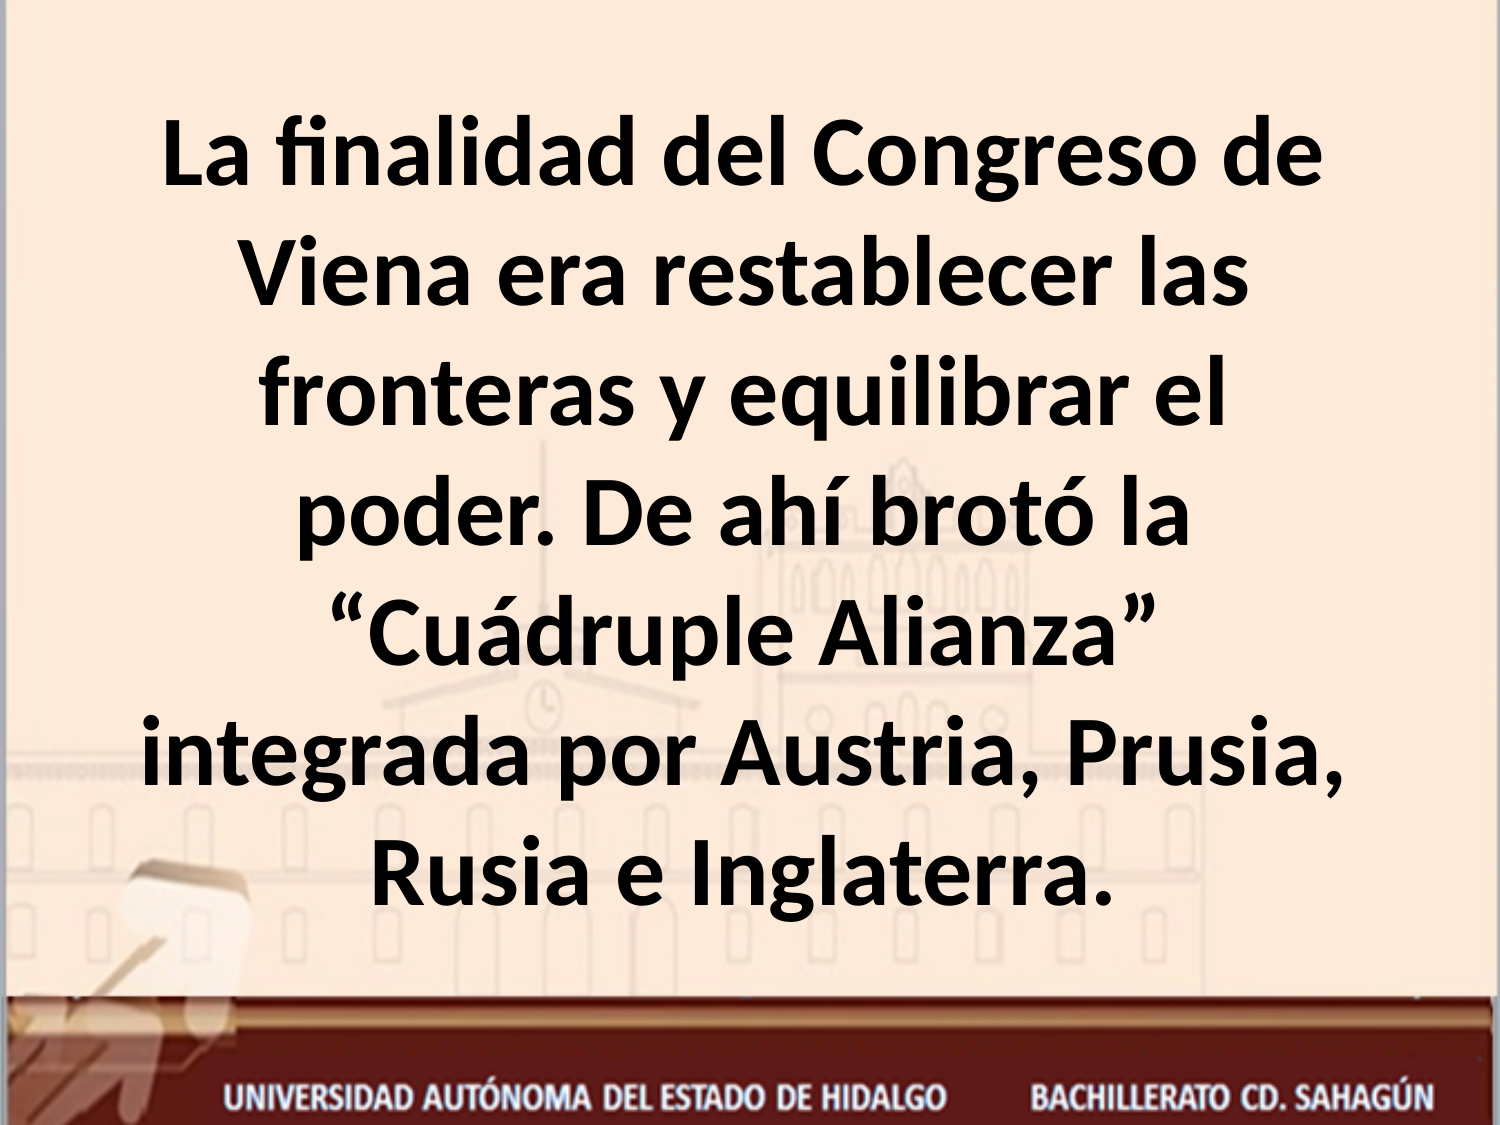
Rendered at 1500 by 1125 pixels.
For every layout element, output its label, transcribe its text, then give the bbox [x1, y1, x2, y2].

picture [0, 0, 1500, 1125]
text_box La finalidad del Congreso de Viena era restablecer las fronteras y equilibrar el poder. De ahí brotó la “Cuádruple Alianza” integrada por Austria, Prusia, Rusia e Inglaterra. [123, 78, 1365, 933]
